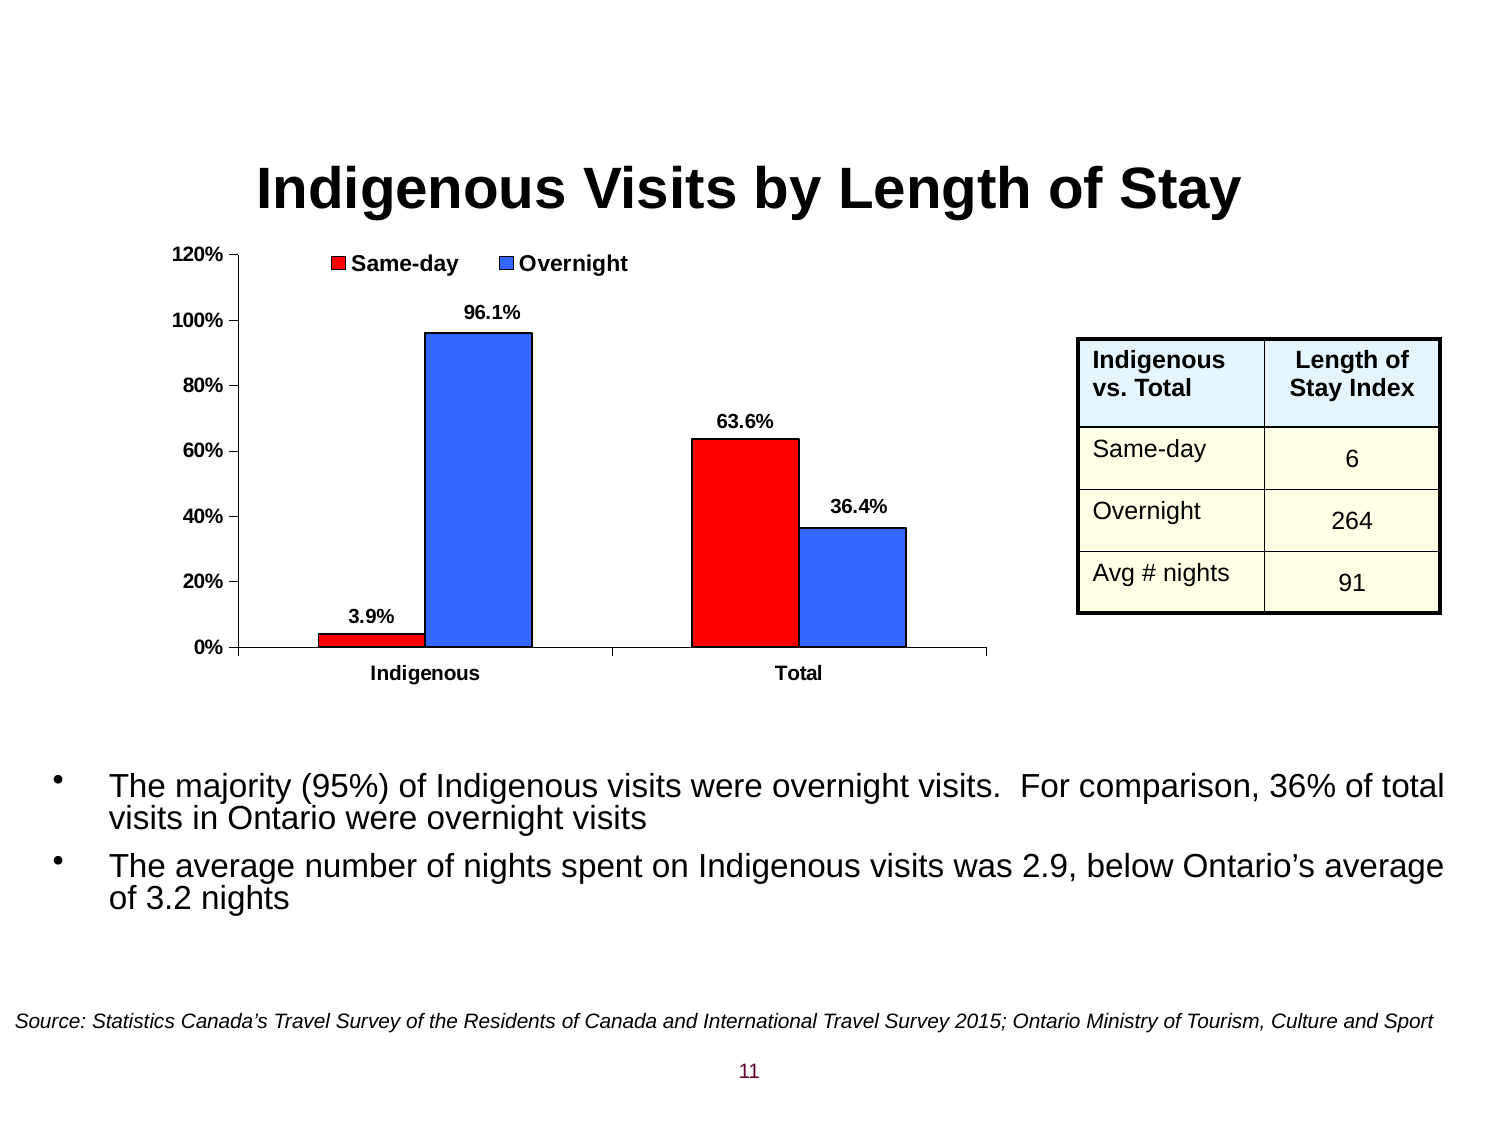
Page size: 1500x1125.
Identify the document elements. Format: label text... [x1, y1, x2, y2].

slide_number 11 [425, 1050, 775, 1104]
table_header Length of Stay Index [1276, 341, 1438, 426]
chart [124, 224, 1272, 791]
list The majority (95%) of Indigenous visits were overnight visits. For comparison, 36% of total visits in Ontario were overnight visits The average number of nights spent on Indigenous visits was 2.9, below Ontario’s average of 3.2 nights [37, 764, 1463, 999]
table_cell 91 [1276, 552, 1438, 611]
table_cell 264 [1276, 490, 1438, 551]
table_cell 6 [1276, 428, 1438, 489]
text_box Source: Statistics Canada’s Travel Survey of the Residents of Canada and International Travel Survey 2015; Ontario Ministry of Tourism, Culture and Sport [0, 999, 1471, 1040]
title Indigenous Visits by Length of Stay [75, 128, 1425, 242]
